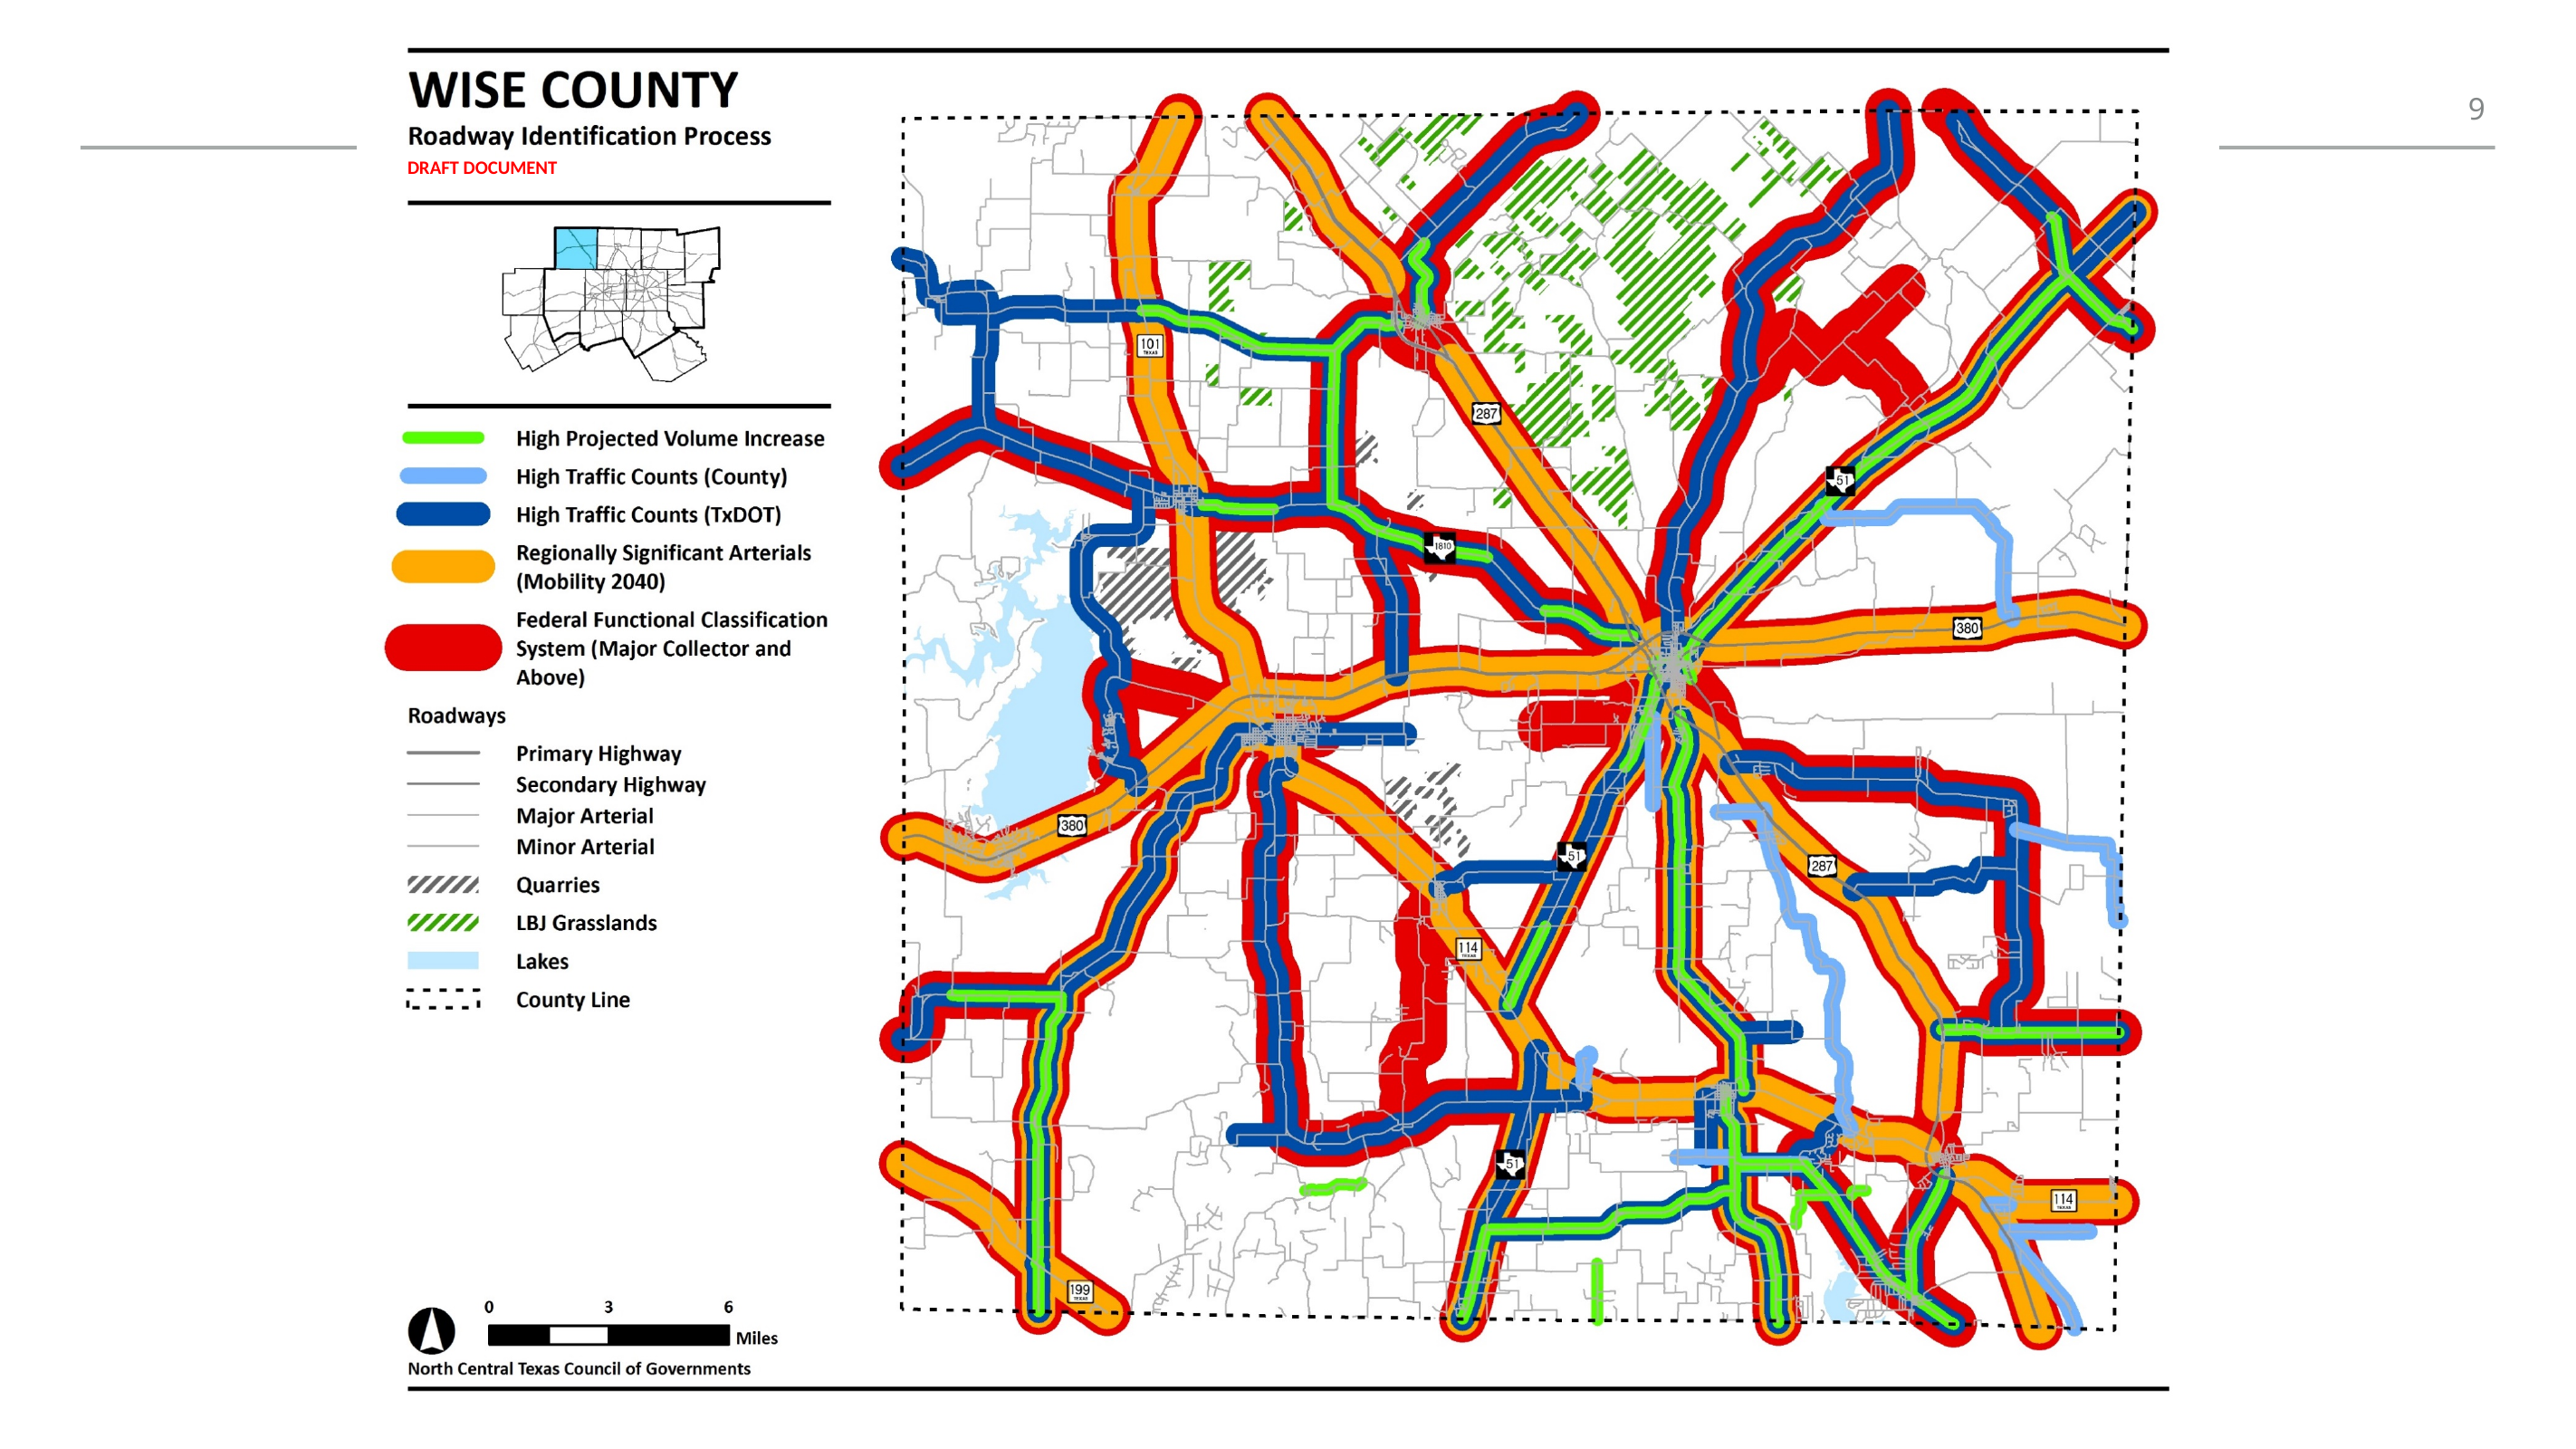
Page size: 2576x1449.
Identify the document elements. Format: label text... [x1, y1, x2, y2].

text_box 9 [2460, 82, 2576, 134]
picture [357, 0, 2219, 1439]
